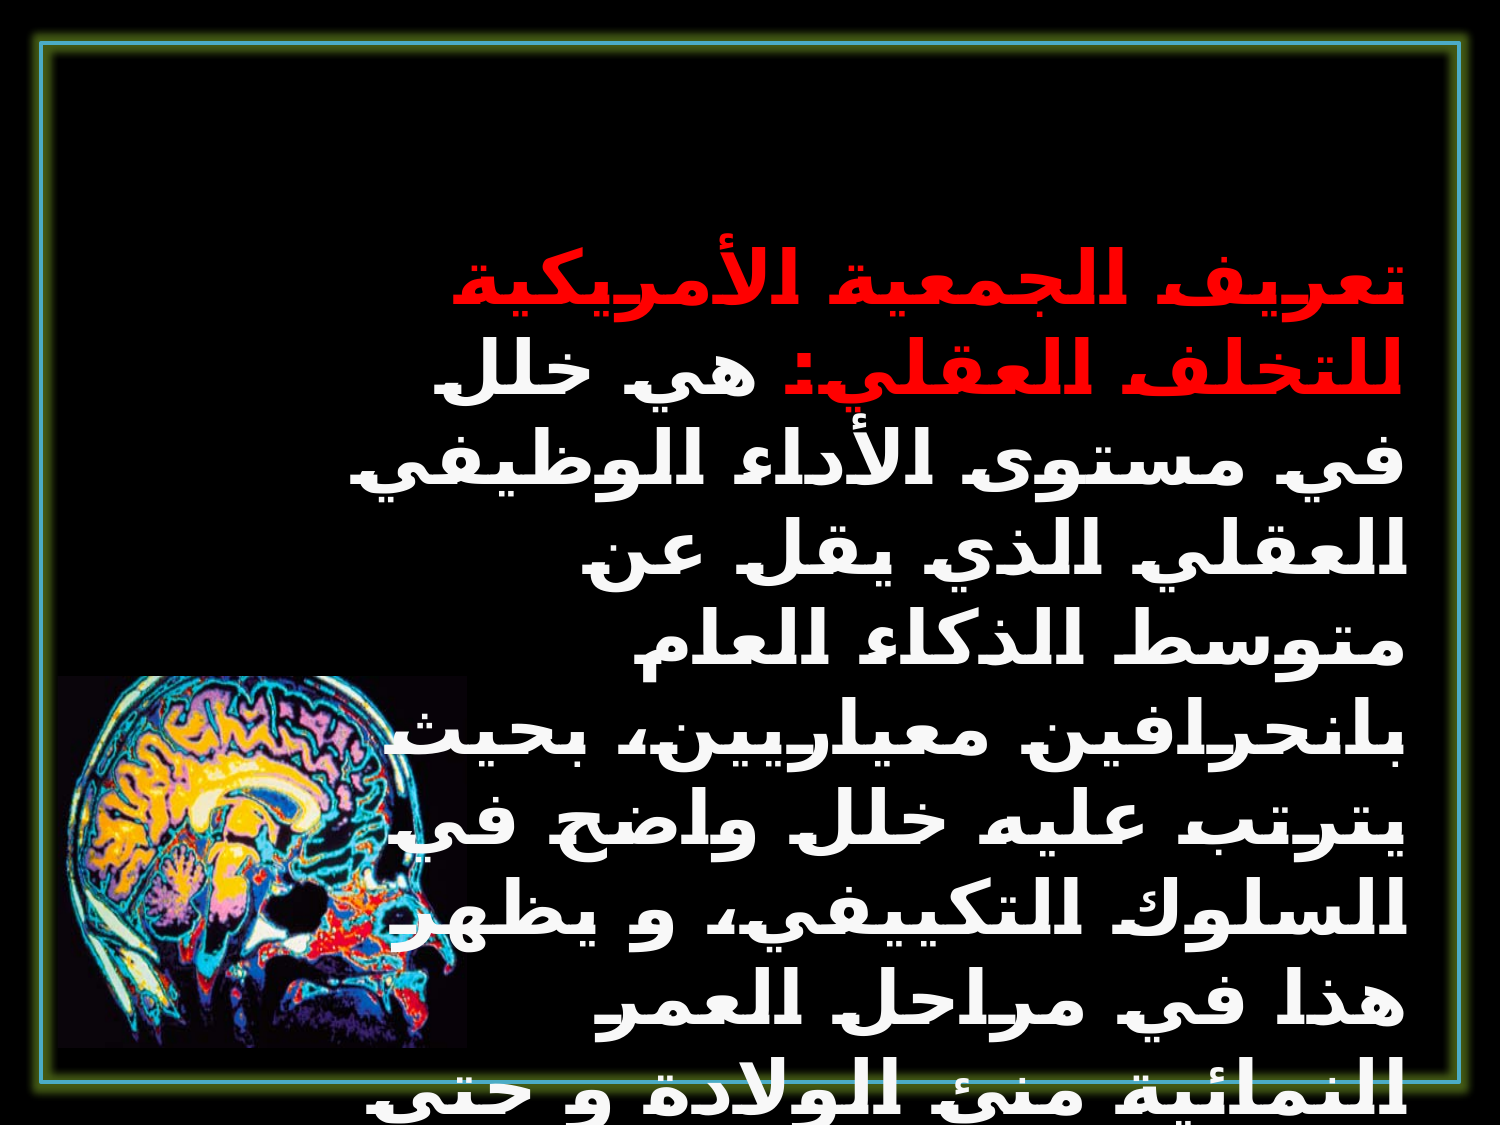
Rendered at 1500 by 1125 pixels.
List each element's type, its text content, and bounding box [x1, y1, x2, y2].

text_box تعريف الجمعية الأمريكية للتخلف العقلي: هي خلل في مستوى الأداء الوظيفي العقلي الذي يقل عن متوسط الذكاء العام بانحرافين معياريين، بحيث يترتب عليه خلل واضح في السلوك التكييفي، و يظهر هذا في مراحل العمر النمائية منئ الولادة و حتى سن الثانية عشرة [289, 222, 1424, 1125]
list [57, 676, 468, 1048]
text_box [39, 41, 1461, 1084]
